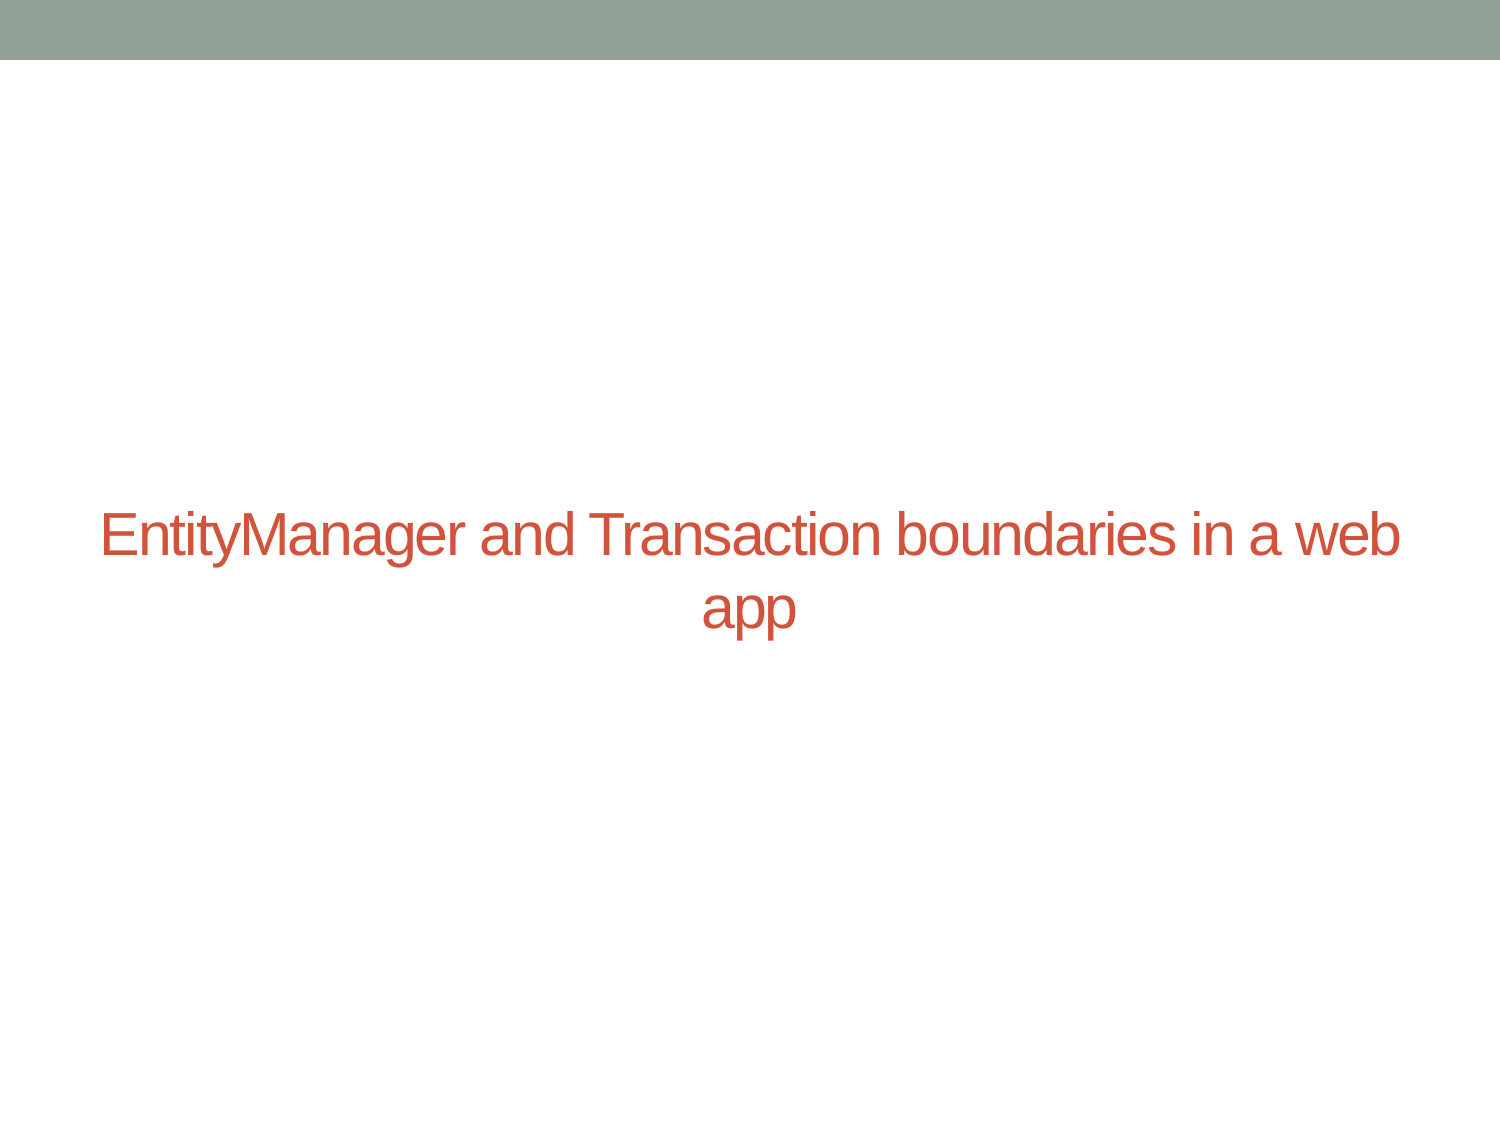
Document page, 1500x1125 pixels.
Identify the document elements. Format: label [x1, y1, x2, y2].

list [75, 262, 1425, 1063]
